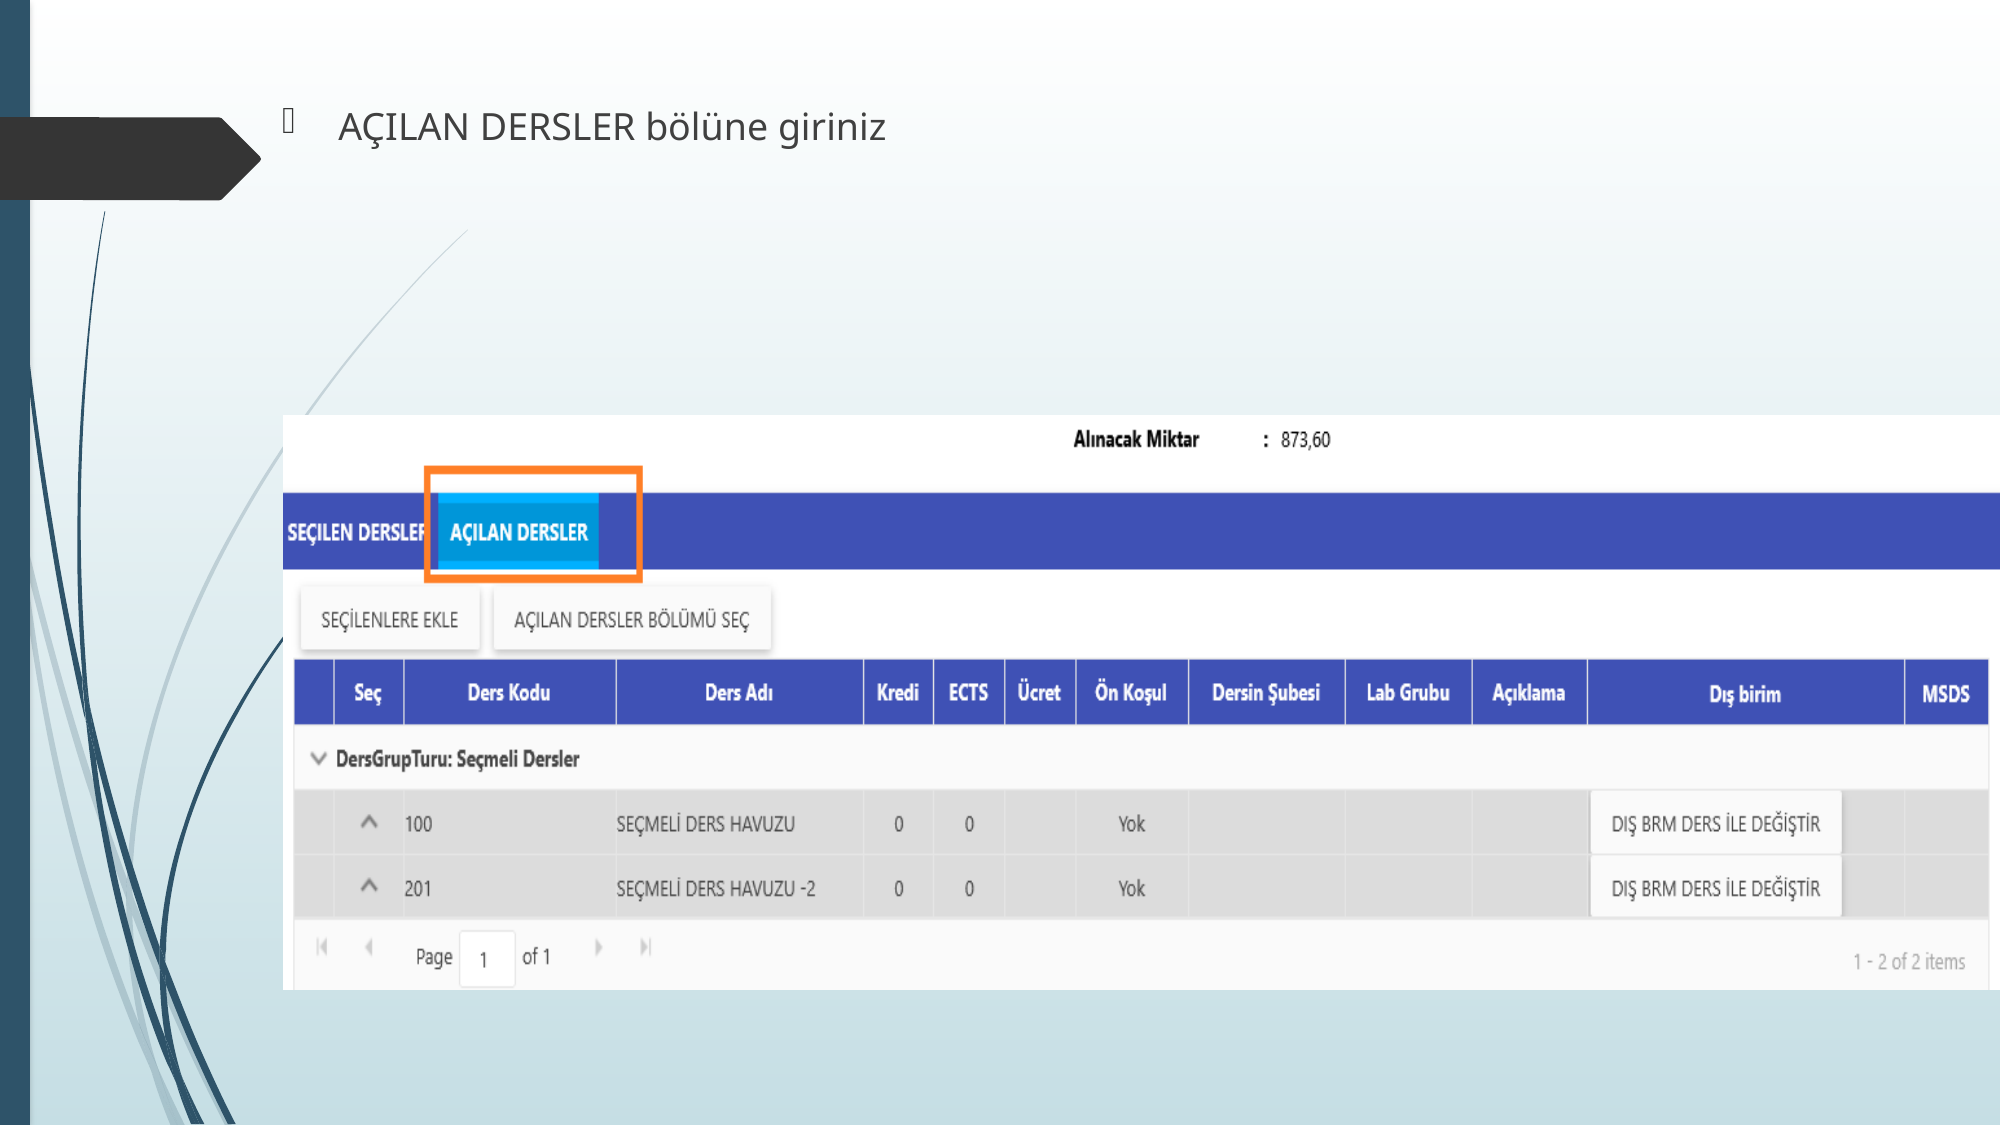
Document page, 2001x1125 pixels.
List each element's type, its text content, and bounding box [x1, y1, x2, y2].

list AÇILAN DERSLER bölüne giriniz [267, 95, 1888, 1061]
picture [283, 414, 2000, 990]
